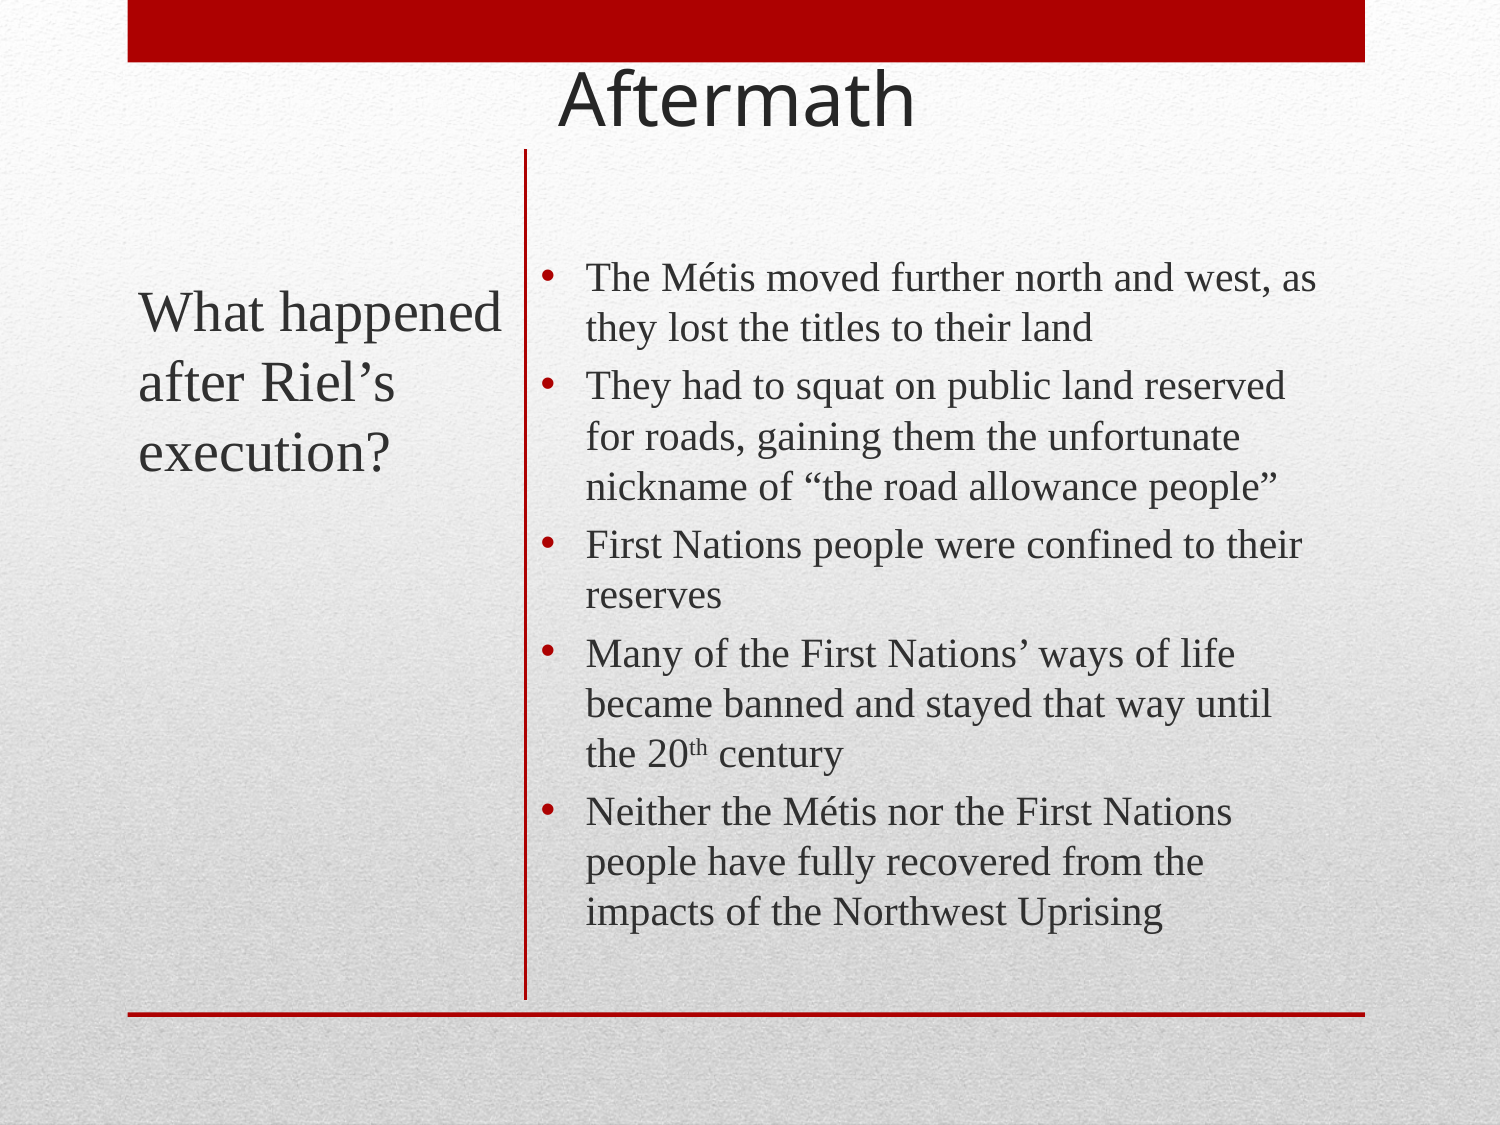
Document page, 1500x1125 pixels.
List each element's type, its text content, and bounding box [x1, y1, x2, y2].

list The Métis moved further north and west, as they lost the titles to their land They had to squat on public land reserved for roads, gaining them the unfortunate nickname of “the road allowance people” First Nations people were confined to their reserves Many of the First Nations’ ways of life became banned and stayed that way until the 20th century Neither the Métis nor the First Nations people have fully recovered from the impacts of the Northwest Uprising [525, 149, 1339, 1035]
list What happened after Riel’s execution? [123, 160, 519, 1004]
title Aftermath [88, 54, 1388, 149]
